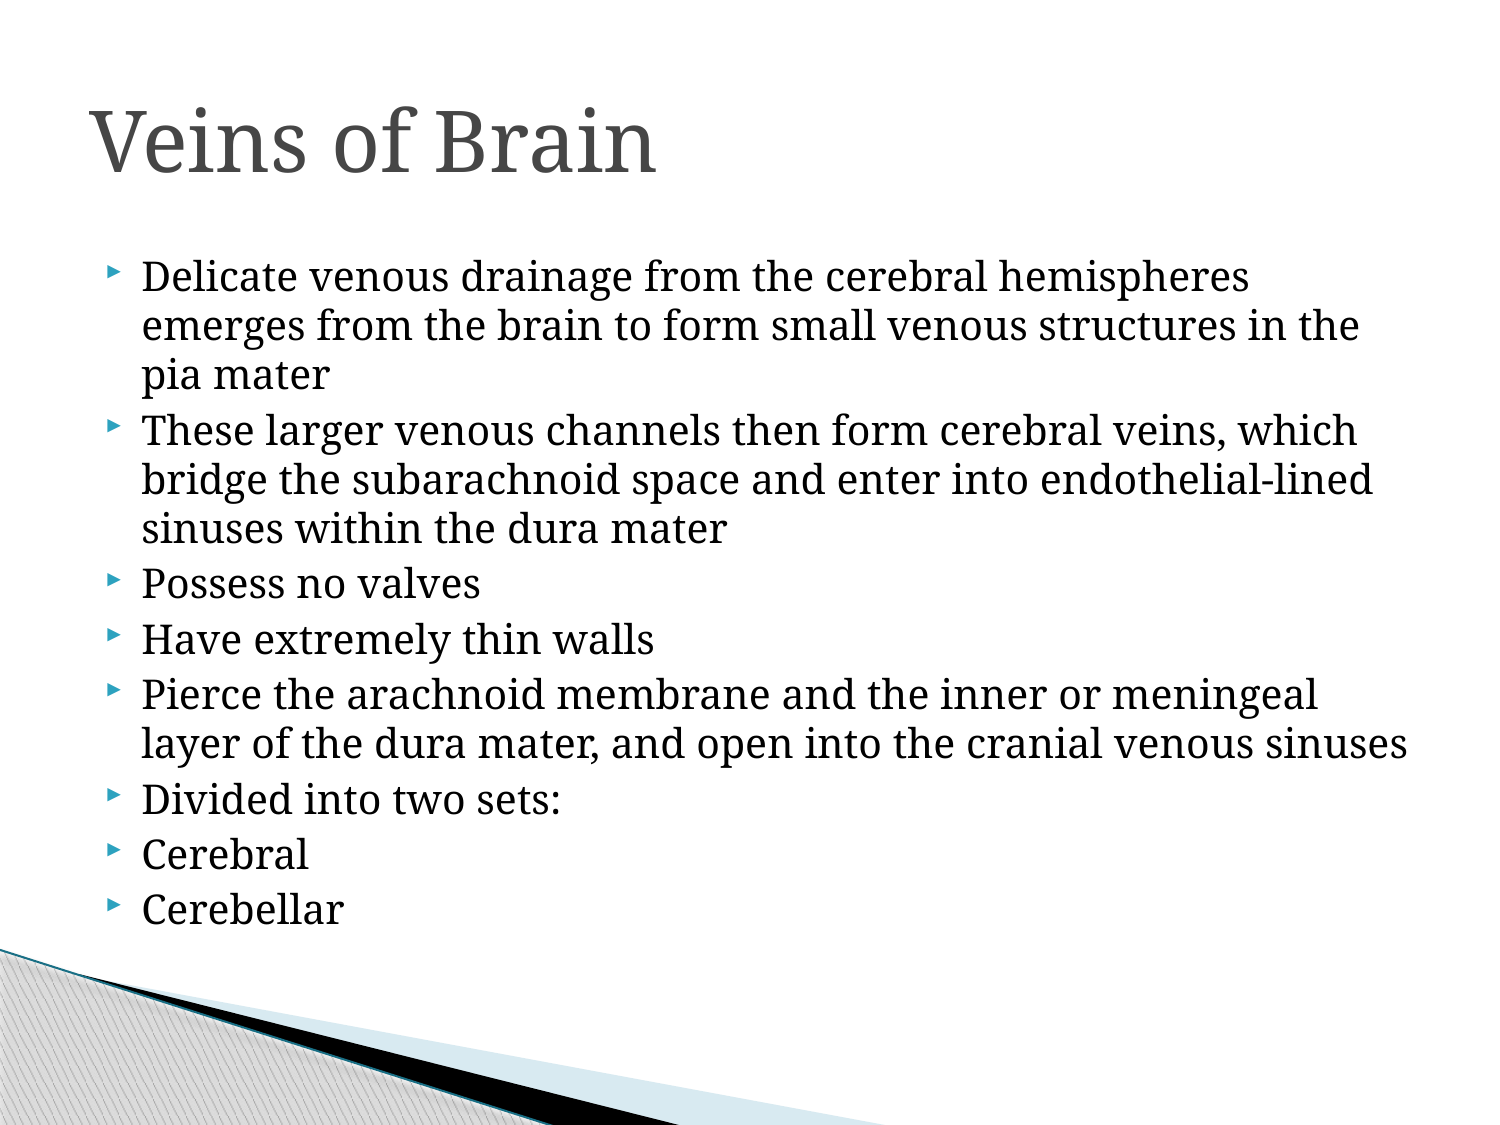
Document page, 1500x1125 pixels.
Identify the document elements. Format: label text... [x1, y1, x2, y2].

title Veins of Brain [75, 45, 1425, 233]
list Delicate venous drainage from the cerebral hemispheres emerges from the brain to form small venous structures in the pia mater These larger venous channels then form cerebral veins, which bridge the subarachnoid space and enter into endothelial-lined sinuses within the dura mater Possess no valves Have extremely thin walls Pierce the arachnoid membrane and the inner or meningeal layer of the dura mater, and open into the cranial venous sinuses Divided into two sets: Cerebral Cerebellar [75, 243, 1425, 986]
